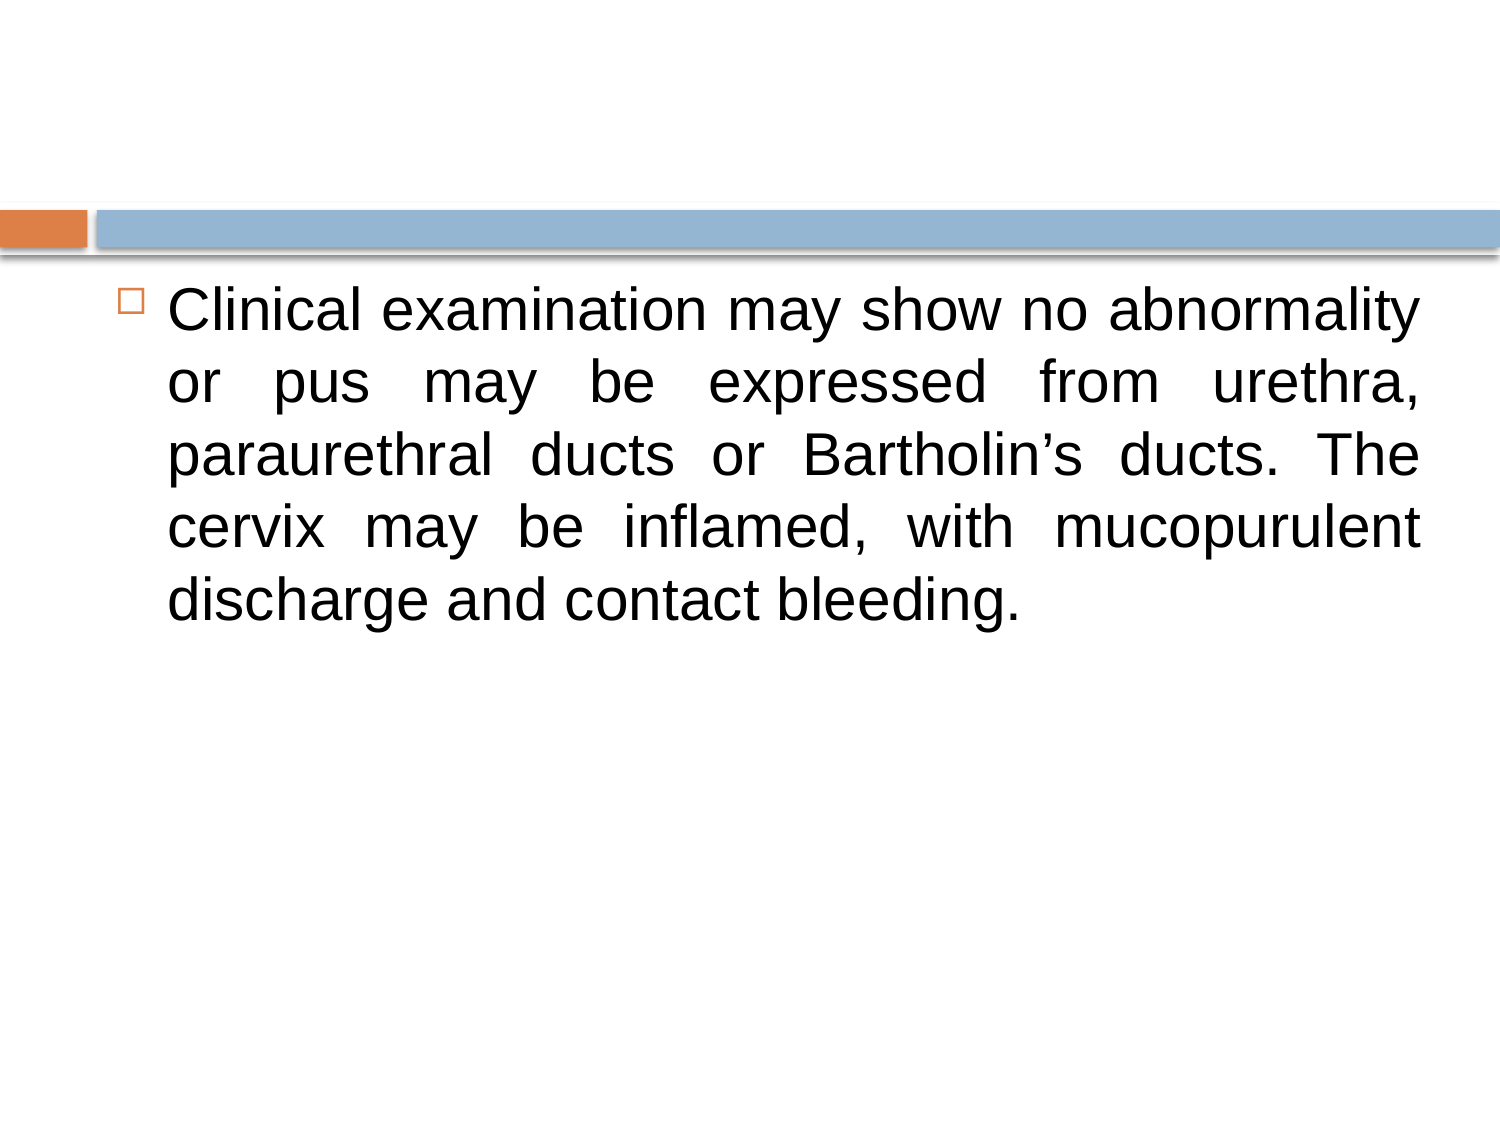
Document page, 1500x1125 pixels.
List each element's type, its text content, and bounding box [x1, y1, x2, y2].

list Clinical examination may show no abnormality or pus may be expressed from urethra, paraurethral ducts or Bartholin’s ducts. The cervix may be inflamed, with mucopurulent discharge and contact bleeding. [100, 262, 1438, 1000]
